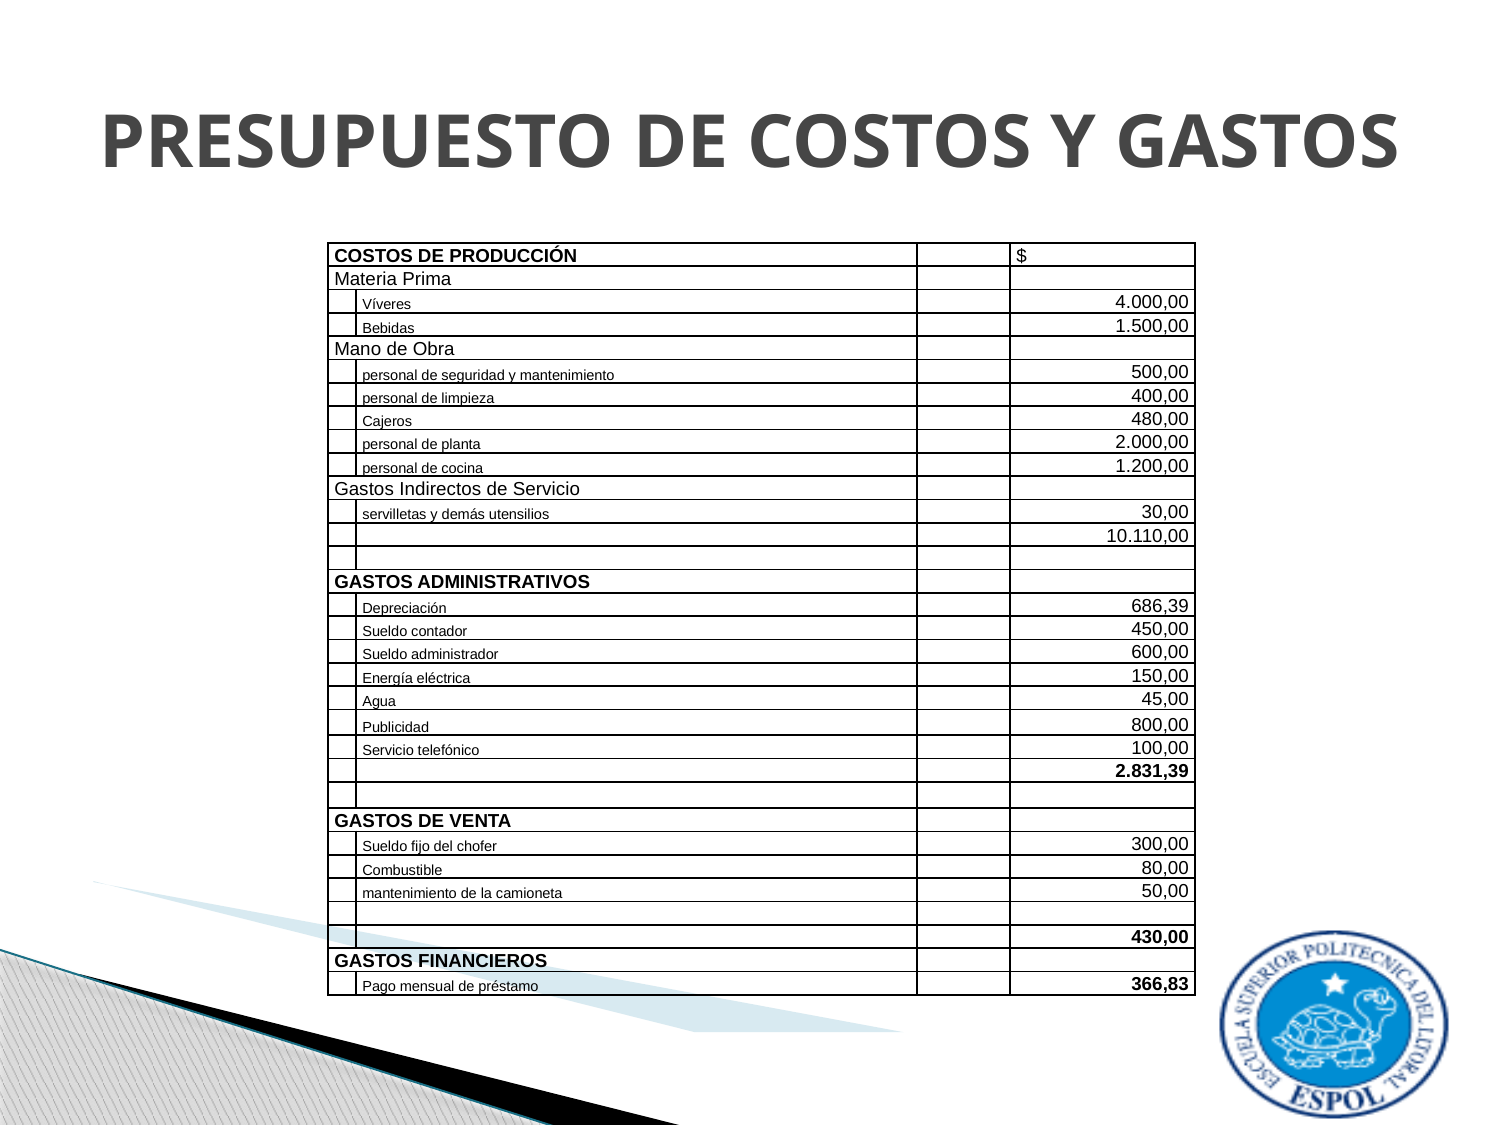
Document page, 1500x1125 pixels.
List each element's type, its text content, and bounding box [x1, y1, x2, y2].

table_cell Energía eléctrica [357, 664, 916, 685]
table_cell 2.000,00 [1011, 430, 1194, 452]
table_cell [918, 290, 1009, 312]
title PRESUPUESTO DE COSTOS Y GASTOS [75, 45, 1425, 233]
table_cell Sueldo contador [357, 617, 916, 639]
table_cell [918, 407, 1009, 429]
table_cell personal de seguridad y mantenimiento [357, 360, 916, 382]
table_cell [329, 972, 355, 994]
table_cell [918, 879, 1009, 901]
picture [1218, 925, 1454, 1125]
table_cell [329, 640, 355, 662]
table_cell [357, 902, 916, 924]
table_cell Publicidad [357, 710, 916, 734]
table_cell 4.000,00 [1011, 290, 1194, 312]
table_cell [918, 337, 1009, 359]
table_cell Pago mensual de préstamo [357, 972, 916, 994]
table_cell [329, 664, 355, 685]
table_cell [329, 384, 355, 405]
table_cell [329, 856, 355, 877]
table_cell personal de planta [357, 430, 916, 452]
table_cell [1011, 547, 1194, 569]
table_cell mantenimiento de la camioneta [357, 879, 916, 901]
table_cell [357, 926, 916, 947]
table_cell [918, 902, 1009, 924]
table_cell Sueldo administrador [357, 640, 916, 662]
table_cell [918, 759, 1009, 781]
table_cell 2.831,39 [1011, 759, 1194, 781]
table_cell [918, 314, 1009, 335]
table_cell [329, 879, 355, 901]
table_cell 50,00 [1011, 879, 1194, 901]
table_cell Bebidas [357, 314, 916, 335]
table_cell 800,00 [1011, 710, 1194, 734]
table_cell Agua [357, 687, 916, 709]
table_cell [1011, 337, 1194, 359]
table_cell [329, 832, 355, 854]
table_cell Mano de Obra [329, 337, 916, 359]
table_cell Servicio telefónico [357, 736, 916, 758]
table_cell personal de cocina [357, 454, 916, 475]
table_cell [329, 594, 355, 615]
table_cell [357, 524, 916, 545]
table_cell [918, 783, 1009, 807]
table_cell Cajeros [357, 407, 916, 429]
table_cell 500,00 [1011, 360, 1194, 382]
table_header [918, 244, 1009, 265]
table_cell [918, 360, 1009, 382]
table_cell personal de limpieza [357, 384, 916, 405]
table_cell 1.200,00 [1011, 454, 1194, 475]
table_cell [918, 926, 1009, 947]
table_cell 450,00 [1011, 617, 1194, 639]
table_cell 366,83 [1011, 972, 1194, 994]
table_cell [329, 407, 355, 429]
table_cell [329, 454, 355, 475]
table_cell Víveres [357, 290, 916, 312]
table_cell [329, 360, 355, 382]
table_cell [329, 617, 355, 639]
table_cell [329, 687, 355, 709]
table_cell GASTOS FINANCIEROS [329, 949, 916, 971]
table_cell [918, 832, 1009, 854]
table_cell [329, 430, 355, 452]
table_cell Materia Prima [329, 267, 916, 289]
table_cell [918, 617, 1009, 639]
table_cell [1011, 949, 1194, 971]
table_cell [329, 547, 355, 569]
table_cell [357, 783, 916, 807]
table_cell [918, 524, 1009, 545]
table_cell [329, 290, 355, 312]
table_cell [918, 736, 1009, 758]
table_cell [1011, 267, 1194, 289]
table_cell [329, 902, 355, 924]
table_cell 30,00 [1011, 500, 1194, 522]
table_cell [329, 783, 355, 807]
table_cell [918, 710, 1009, 734]
table_header COSTOS DE PRODUCCIÓN [329, 244, 916, 265]
table_cell [329, 524, 355, 545]
table_cell Depreciación [357, 594, 916, 615]
table_cell [1011, 783, 1194, 807]
table_cell 400,00 [1011, 384, 1194, 405]
table_cell [329, 314, 355, 335]
table_cell [1011, 477, 1194, 499]
table_cell 430,00 [1011, 926, 1194, 947]
table_cell 1.500,00 [1011, 314, 1194, 335]
table_cell [1011, 570, 1194, 592]
table_cell [918, 384, 1009, 405]
table_cell 80,00 [1011, 856, 1194, 877]
table_cell Gastos Indirectos de Servicio [329, 477, 916, 499]
table_cell [357, 759, 916, 781]
table_cell [918, 640, 1009, 662]
table_cell [1011, 902, 1194, 924]
table_cell 480,00 [1011, 407, 1194, 429]
table_cell 45,00 [1011, 687, 1194, 709]
table_cell [329, 759, 355, 781]
table_cell [918, 809, 1009, 831]
table_cell [918, 570, 1009, 592]
table_cell [1011, 809, 1194, 831]
table_cell [329, 736, 355, 758]
table_cell [918, 430, 1009, 452]
table_cell 100,00 [1011, 736, 1194, 758]
table_cell [918, 594, 1009, 615]
table_cell GASTOS DE VENTA [329, 809, 916, 831]
table_cell [329, 500, 355, 522]
table_cell servilletas y demás utensilios [357, 500, 916, 522]
table_header $ [1011, 244, 1194, 265]
table_cell [918, 664, 1009, 685]
table_cell [918, 856, 1009, 877]
table_cell [918, 454, 1009, 475]
table_cell 10.110,00 [1011, 524, 1194, 545]
table_cell 600,00 [1011, 640, 1194, 662]
table_cell GASTOS ADMINISTRATIVOS [329, 570, 916, 592]
table_cell [918, 949, 1009, 971]
table_cell [918, 267, 1009, 289]
table_cell 686,39 [1011, 594, 1194, 615]
table_cell [918, 500, 1009, 522]
table_cell [918, 687, 1009, 709]
table_cell Sueldo fijo del chofer [357, 832, 916, 854]
table_cell 300,00 [1011, 832, 1194, 854]
table_cell 150,00 [1011, 664, 1194, 685]
table_cell [918, 477, 1009, 499]
table_cell [329, 926, 355, 947]
table_cell [918, 547, 1009, 569]
table_cell [329, 710, 355, 734]
table_cell [357, 547, 916, 569]
table_cell [918, 972, 1009, 994]
table_cell Combustible [357, 856, 916, 877]
